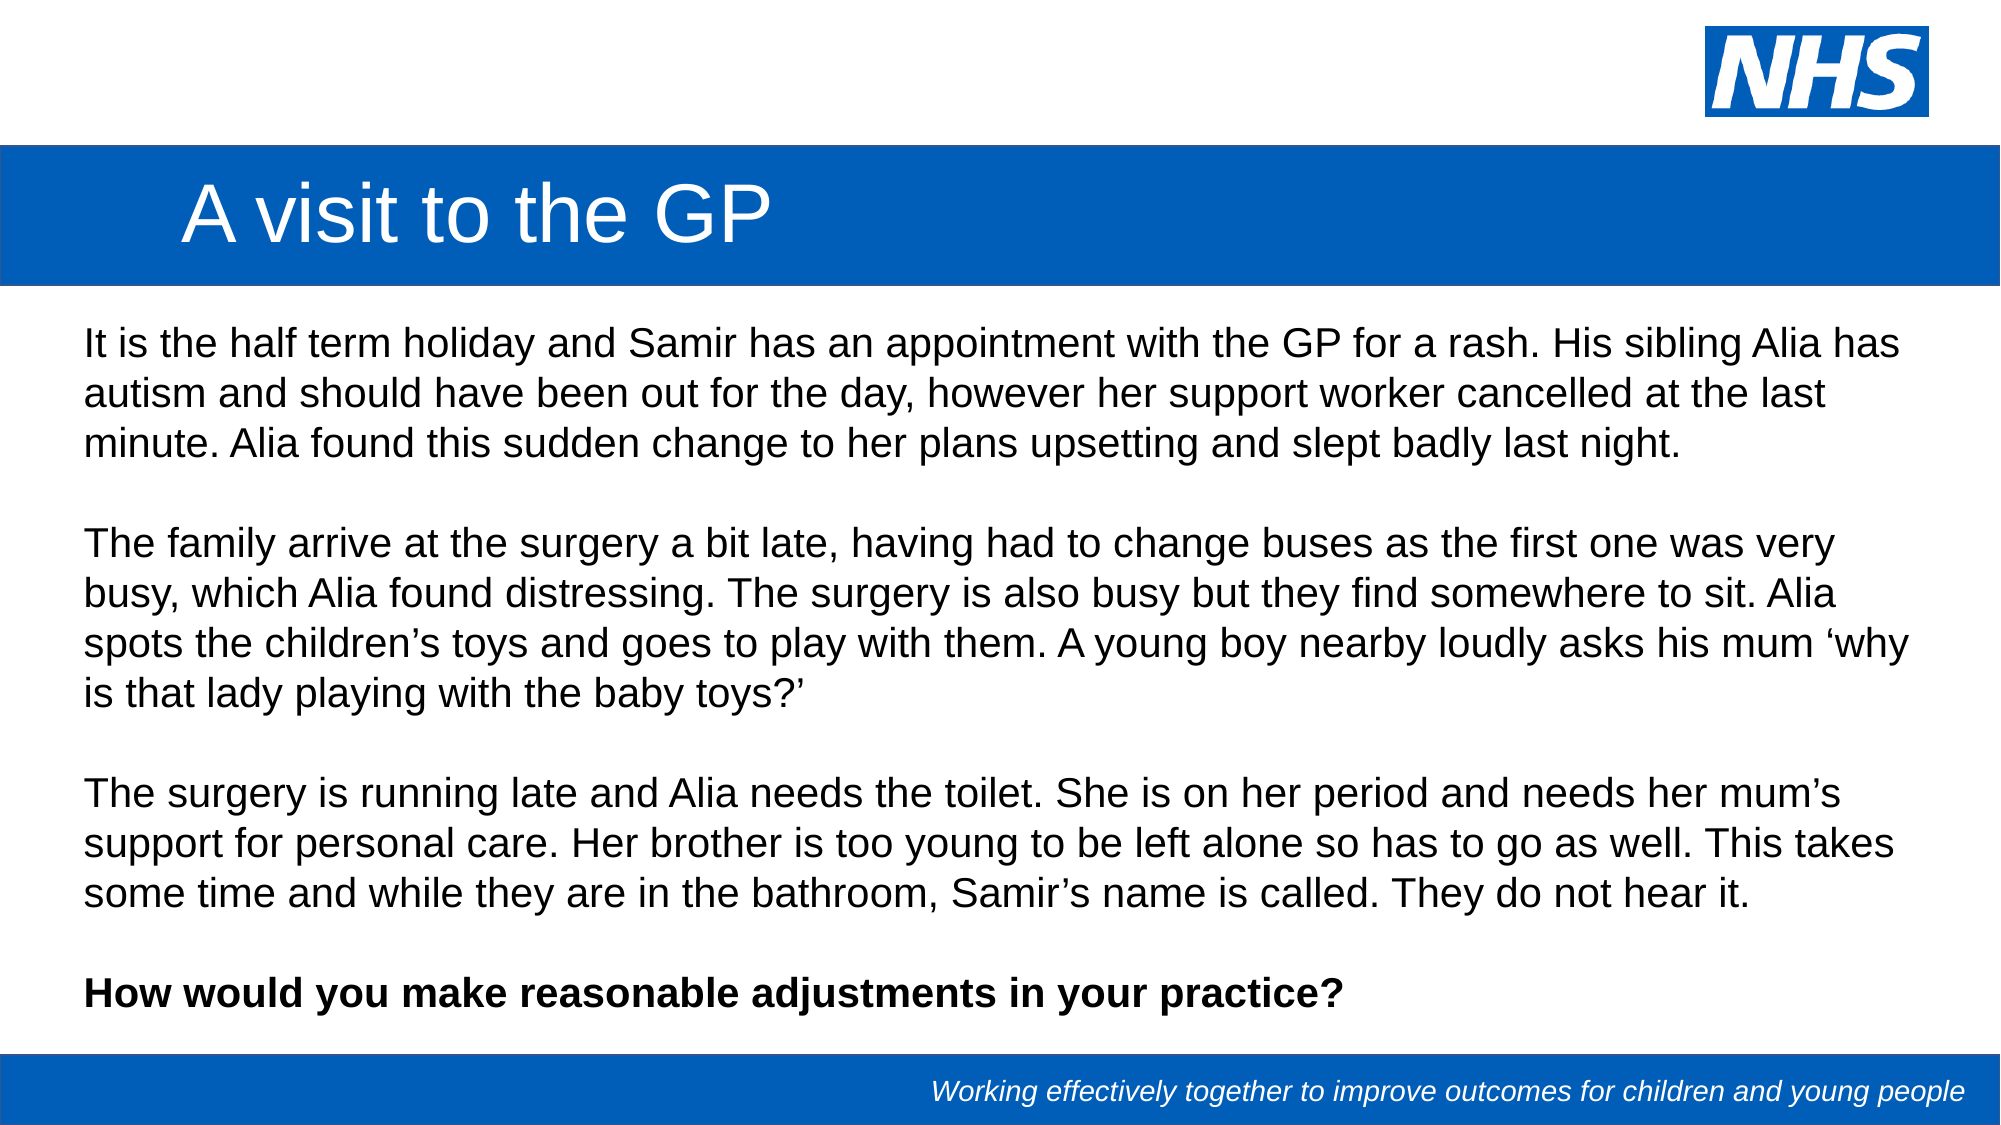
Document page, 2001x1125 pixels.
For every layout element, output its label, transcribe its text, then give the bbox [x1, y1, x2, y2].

text_box It is the half term holiday and Samir has an appointment with the GP for a rash. His sibling Alia has autism and should have been out for the day, however her support worker cancelled at the last minute. Alia found this sudden change to her plans upsetting and slept badly last night. The family arrive at the surgery a bit late, having had to change buses as the first one was very busy, which Alia found distressing. The surgery is also busy but they find somewhere to sit. Alia spots the children’s toys and goes to play with them. A young boy nearby loudly asks his mum ‘why is that lady playing with the baby toys?’ The surgery is running late and Alia needs the toilet. She is on her period and needs her mum’s support for personal care. Her brother is too young to be left alone so has to go as well. This takes some time and while they are in the bathroom, Samir’s name is called. They do not hear it. How would you make reasonable adjustments in your practice? [68, 308, 1931, 1024]
text_box [0, 1054, 2000, 1125]
text_box [1834, 145, 2000, 286]
text_box [0, 145, 166, 286]
title A visit to the GP [166, 118, 1834, 308]
text_box Working effectively together to improve outcomes for children and young people [916, 1064, 2000, 1115]
picture [1705, 26, 1929, 117]
